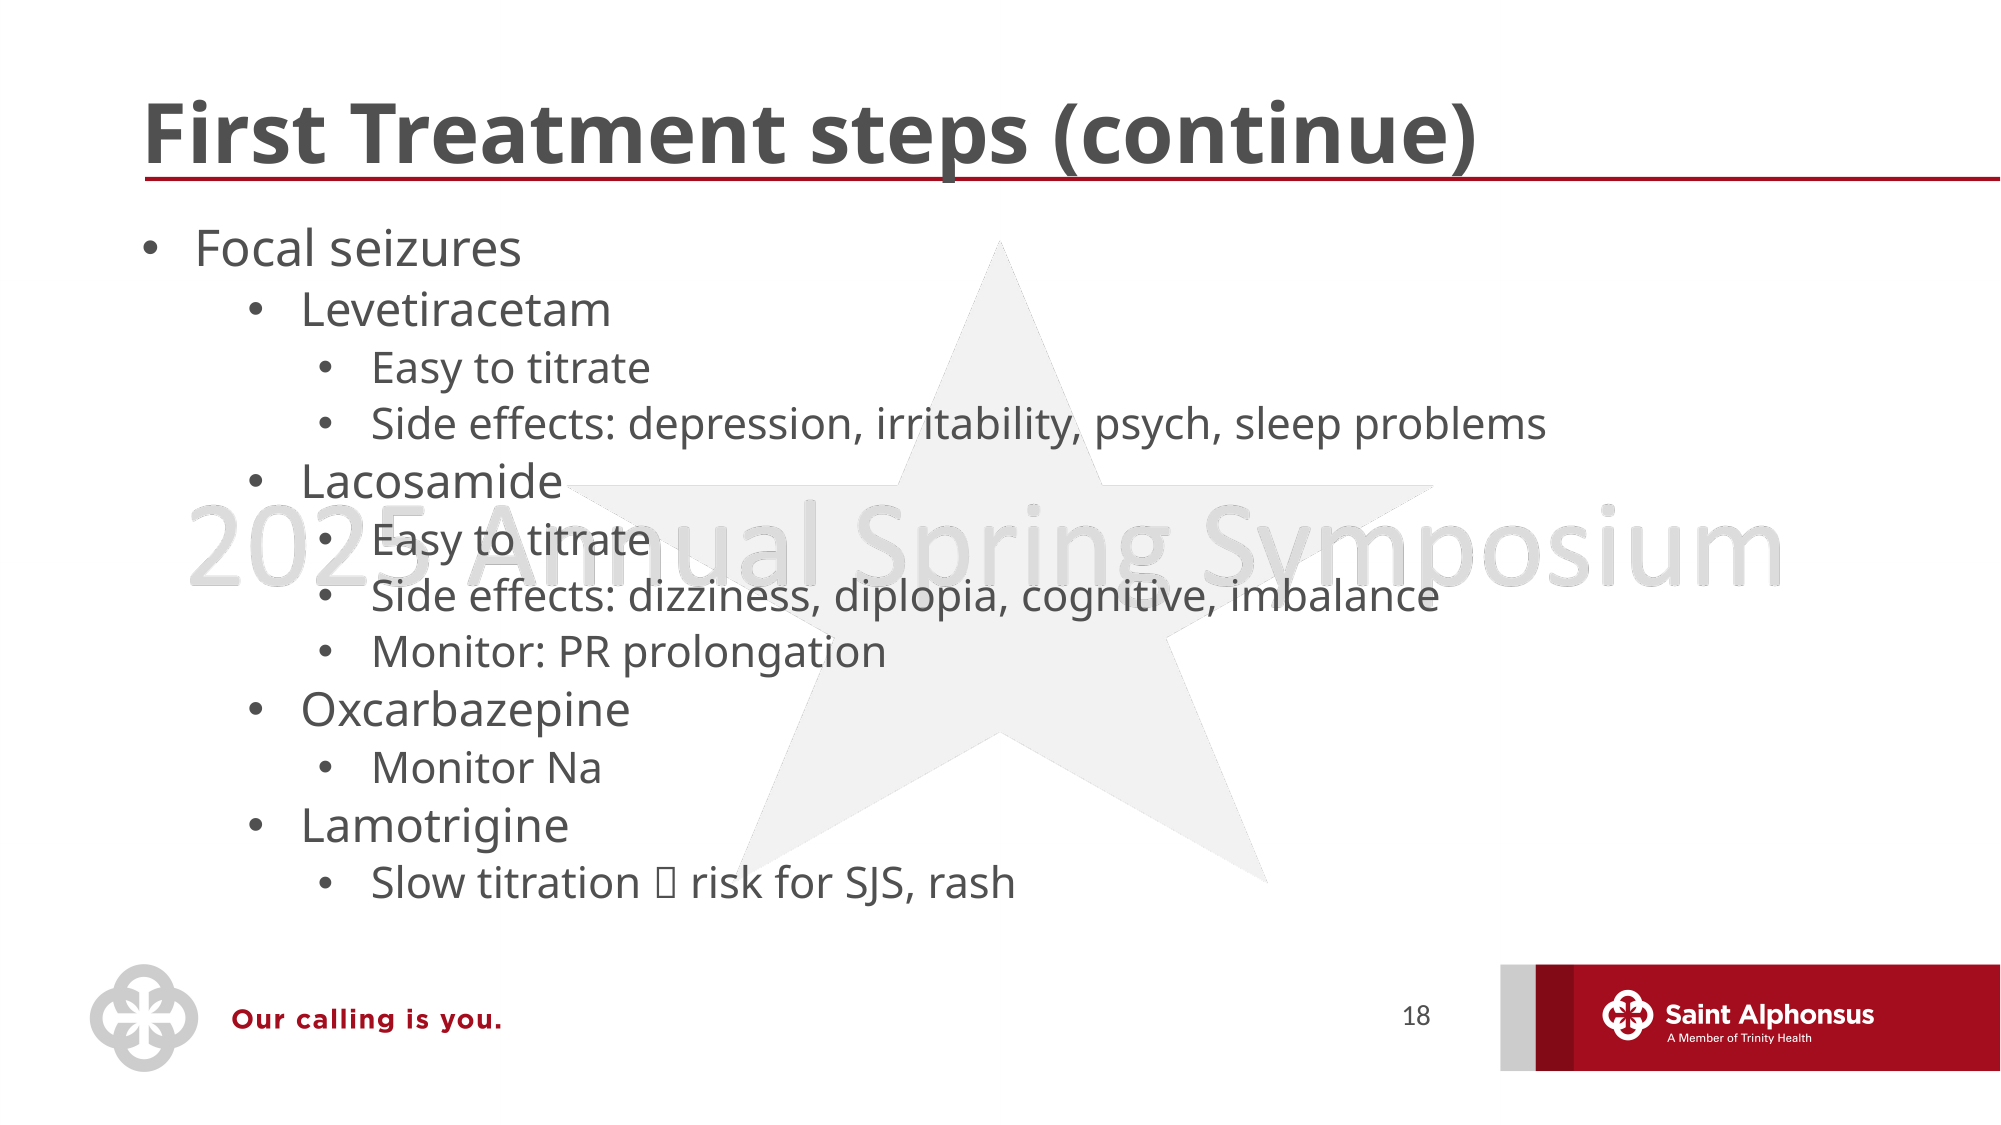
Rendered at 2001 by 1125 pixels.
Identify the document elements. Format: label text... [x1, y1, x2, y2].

title First Treatment steps (continue) [126, 13, 1852, 189]
slide_number 18 [1298, 988, 1446, 1049]
picture [0, 0, 2001, 1125]
list Focal seizures Levetiracetam Easy to titrate Side effects: depression, irritability, psych, sleep problems Lacosamide Easy to titrate Side effects: dizziness, diplopia, cognitive, imbalance Monitor: PR prolongation Oxcarbazepine Monitor Na Lamotrigine Slow titration  risk for SJS, rash [126, 214, 1852, 924]
